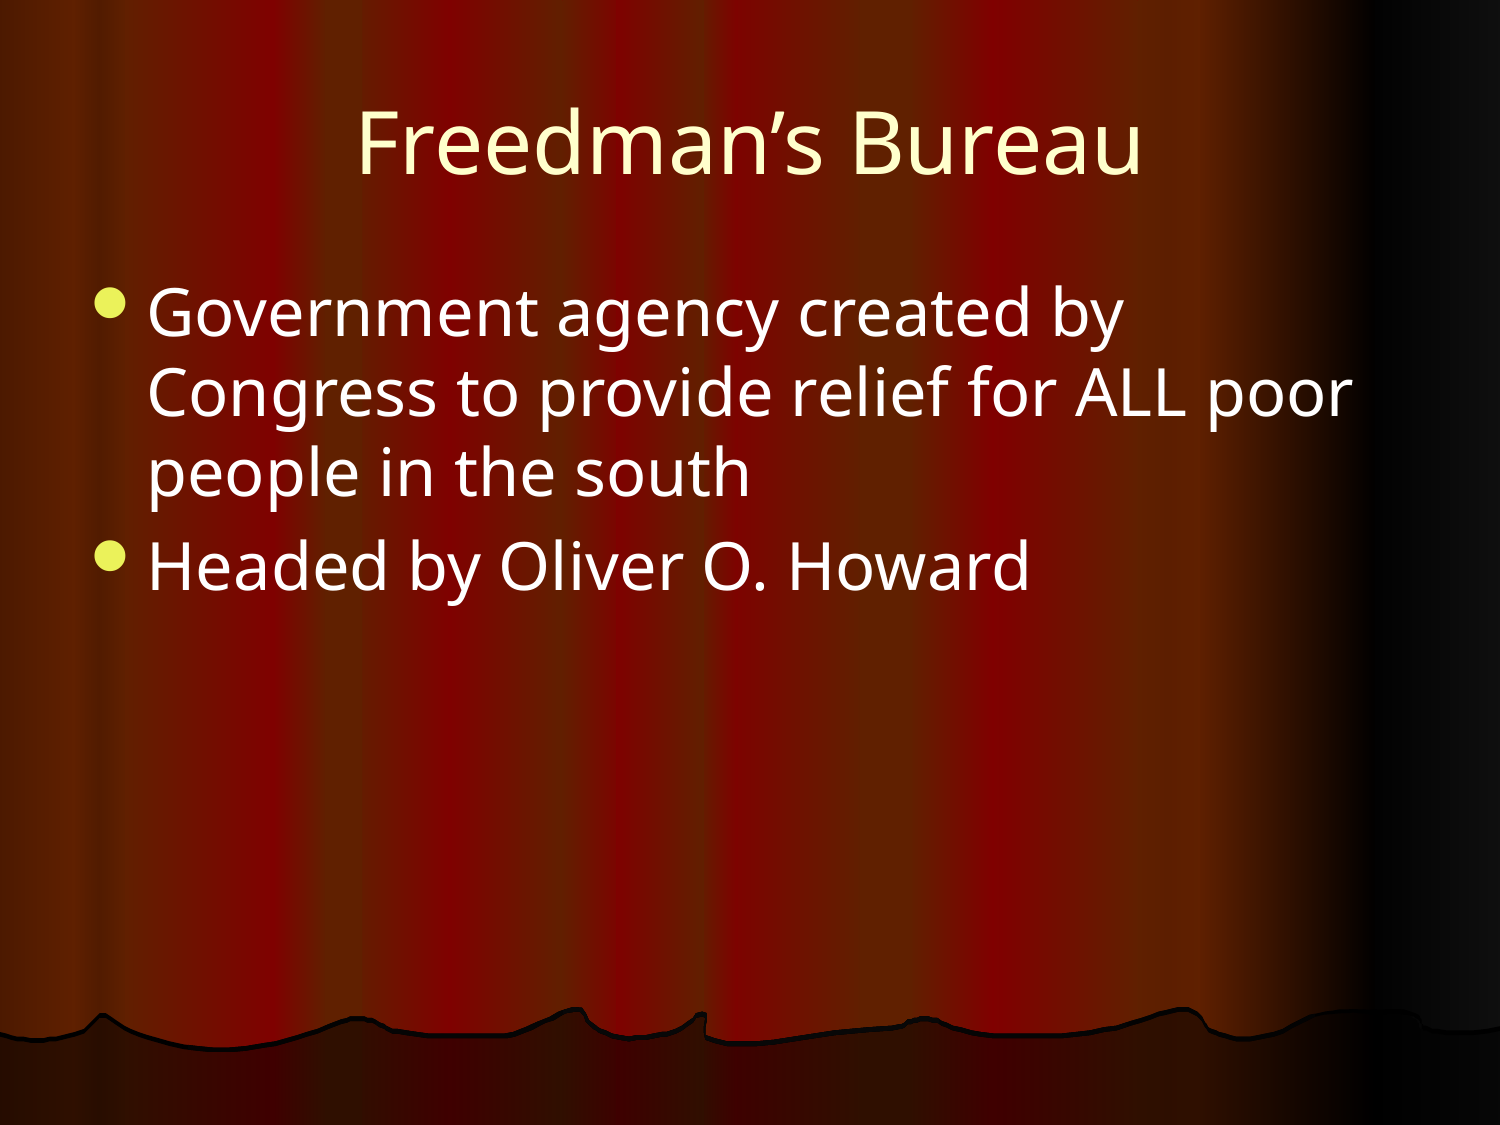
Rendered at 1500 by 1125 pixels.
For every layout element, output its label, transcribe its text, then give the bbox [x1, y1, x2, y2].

list Government agency created by Congress to provide relief for ALL poor people in the south Headed by Oliver O. Howard [74, 262, 1426, 1006]
title Freedman’s Bureau [74, 45, 1426, 233]
